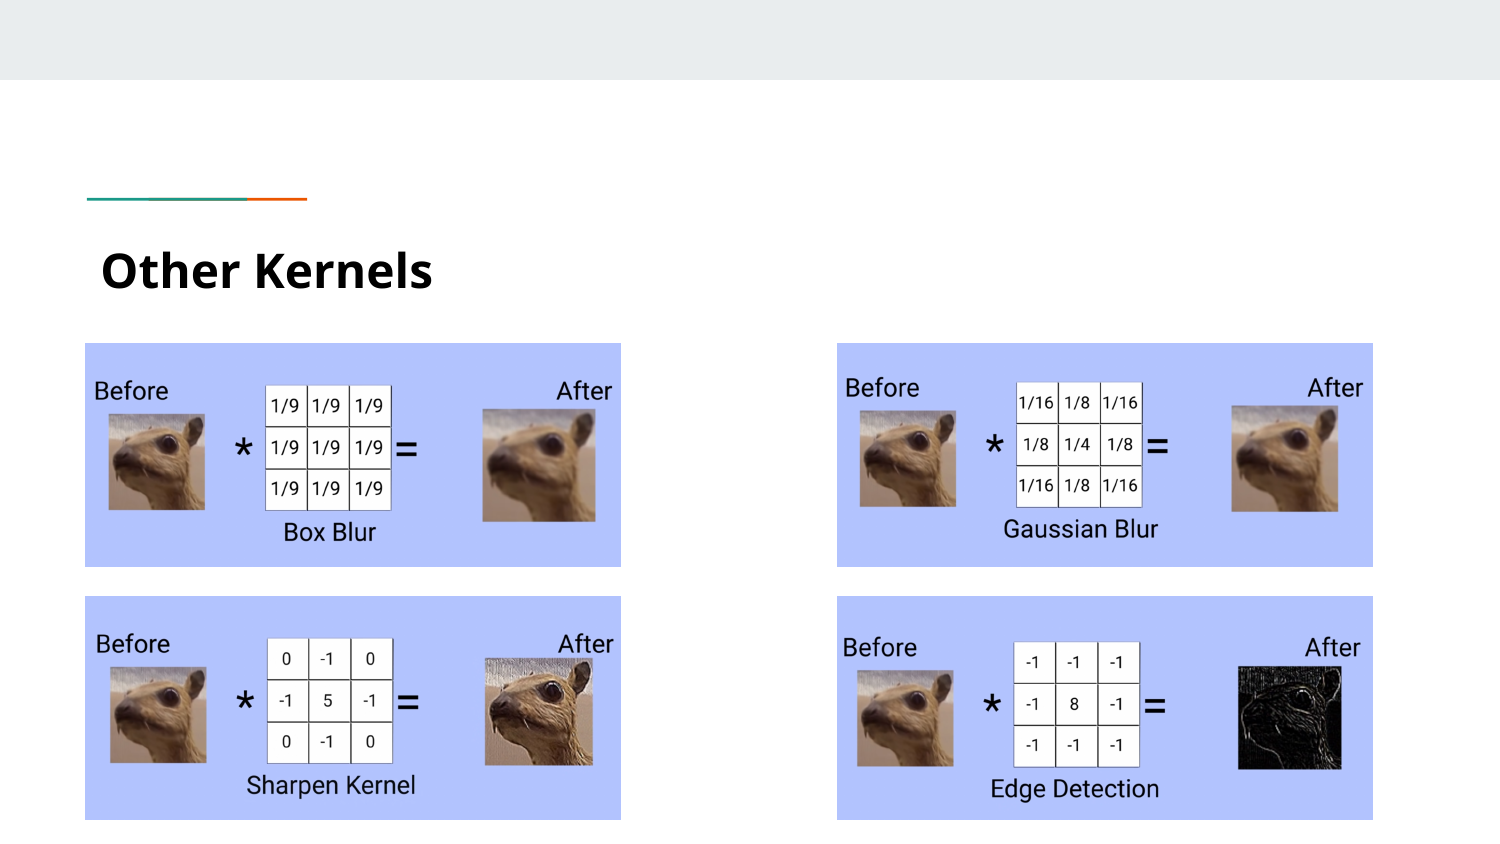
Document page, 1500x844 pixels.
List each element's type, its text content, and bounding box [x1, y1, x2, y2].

text_box Other Kernels [85, 225, 798, 313]
picture [837, 596, 1373, 821]
picture [85, 596, 621, 821]
picture [837, 343, 1373, 568]
picture [85, 343, 621, 568]
